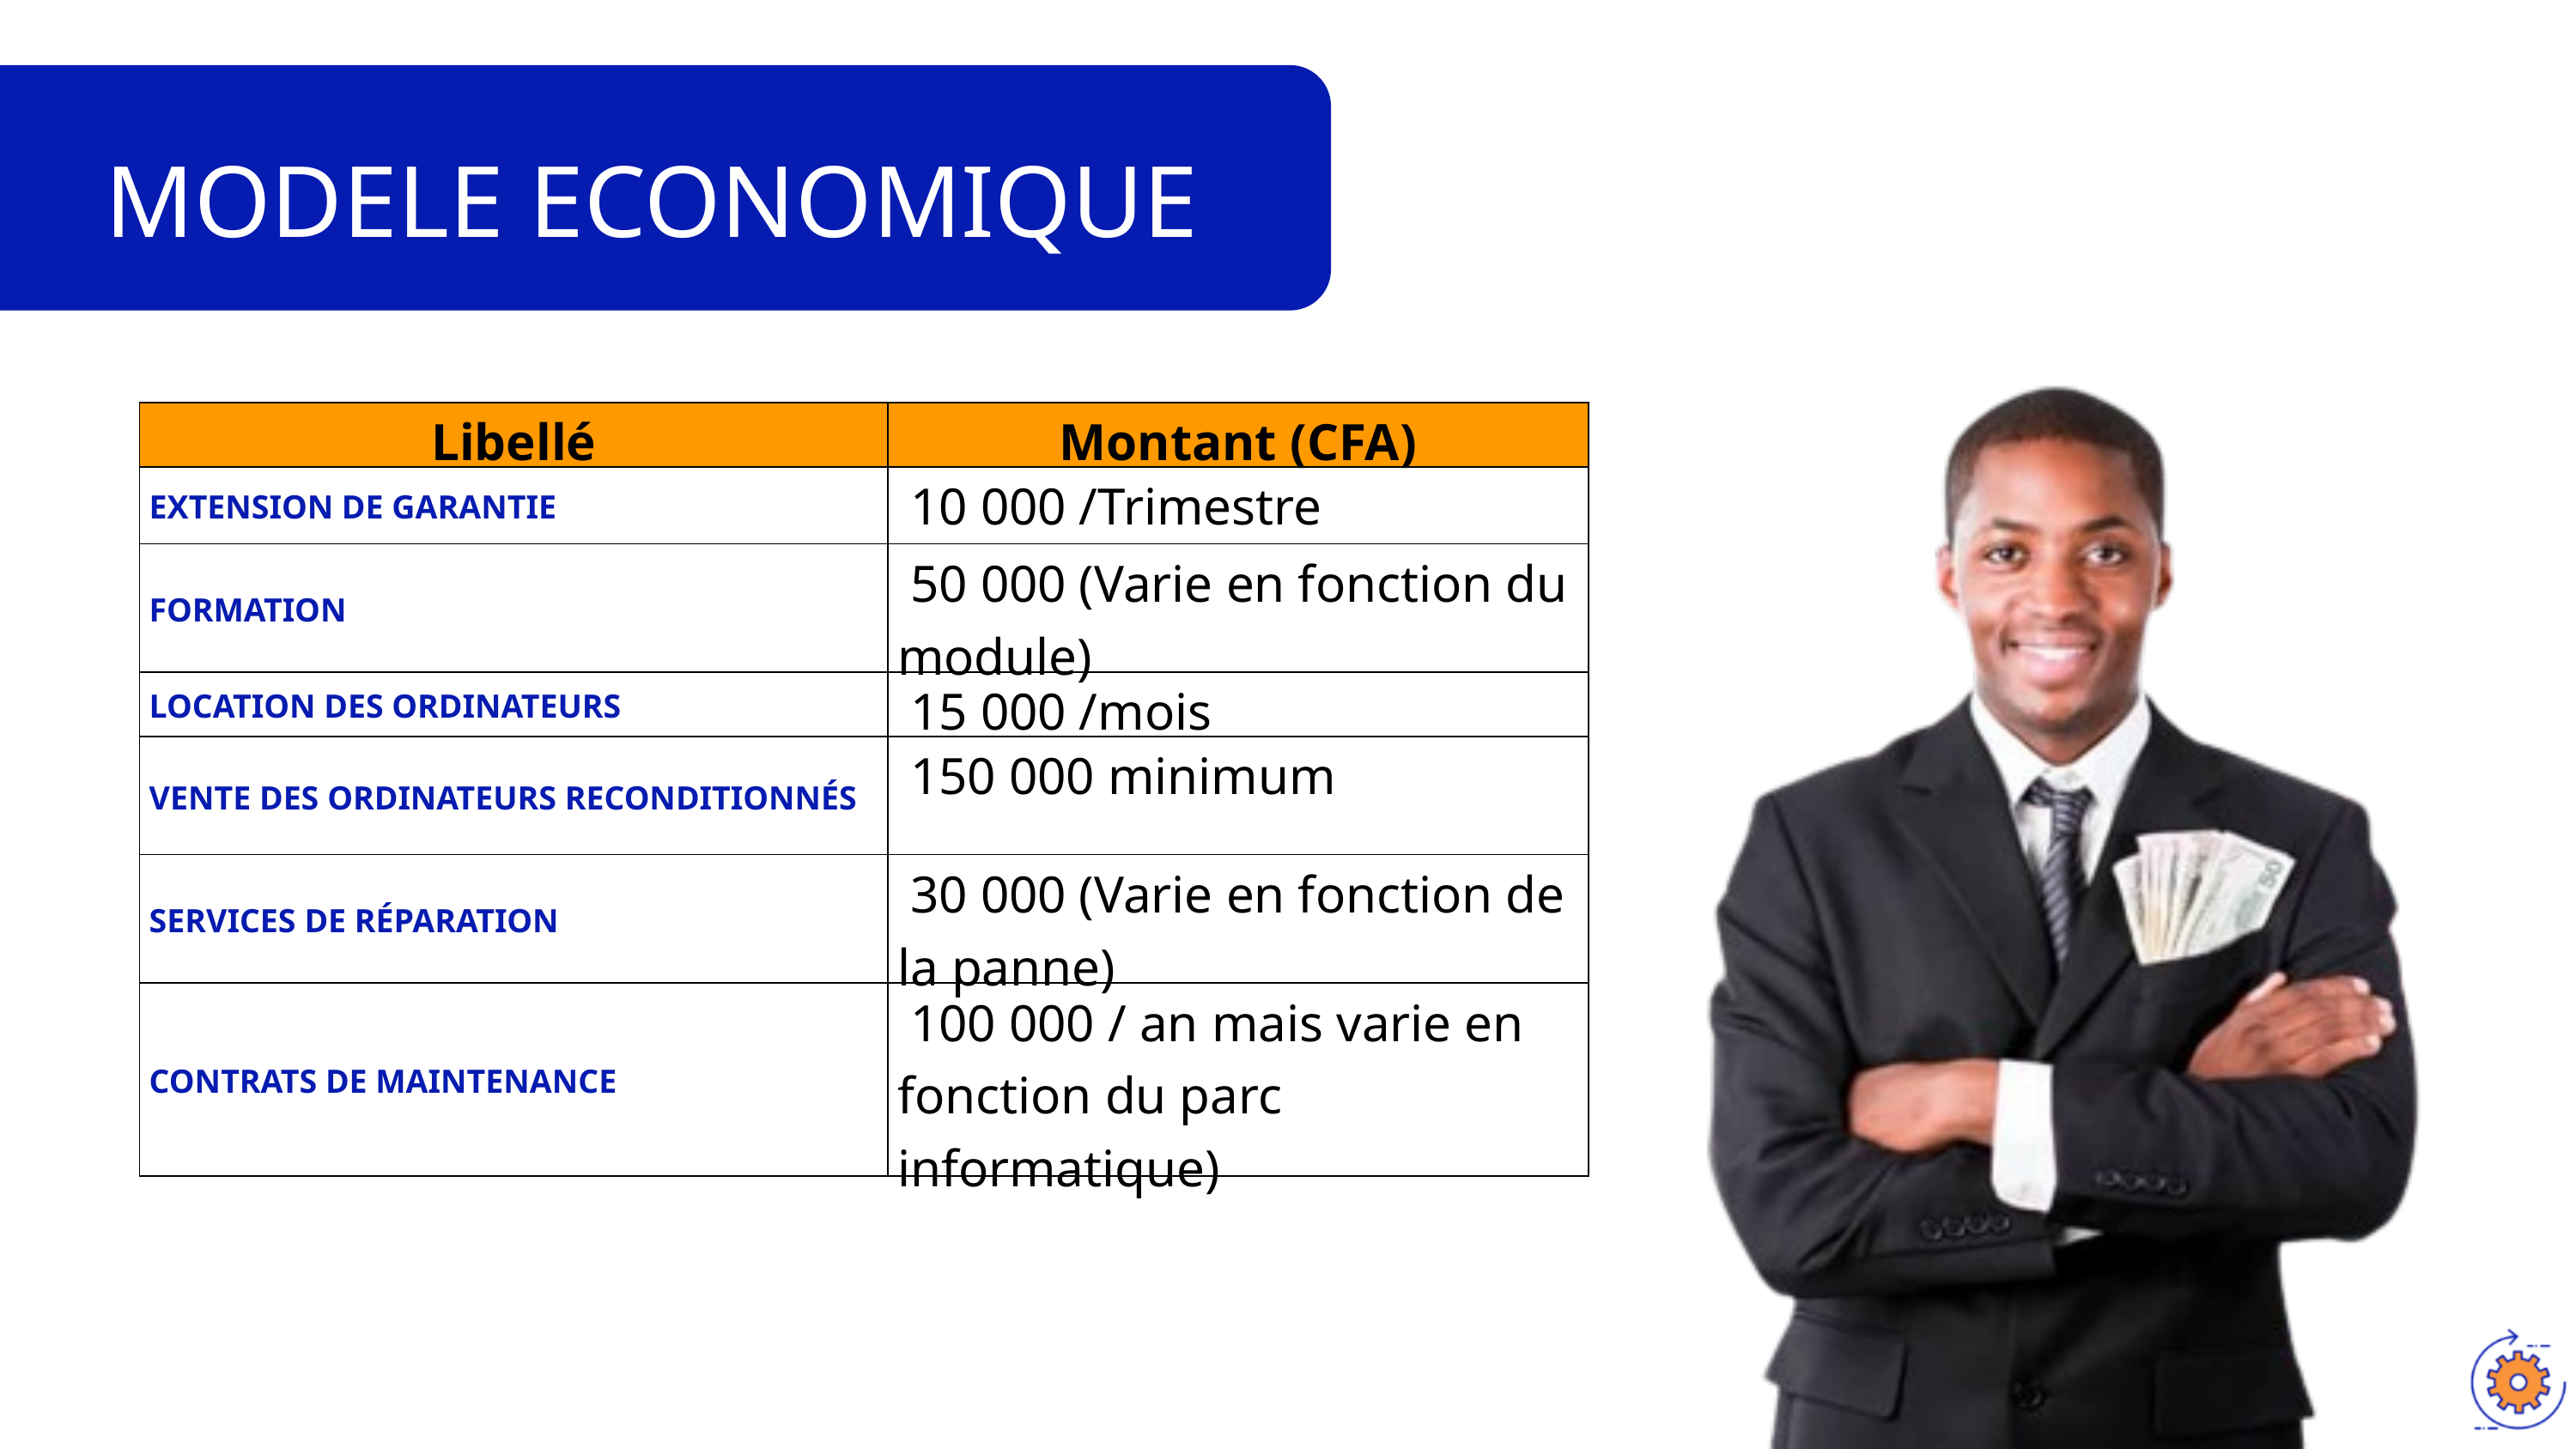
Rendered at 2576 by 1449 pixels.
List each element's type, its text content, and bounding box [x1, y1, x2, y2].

table_cell 15 000 /mois [889, 673, 1561, 736]
table_cell 150 000 minimum [889, 737, 1561, 854]
table_cell EXTENSION DE GARANTIE [140, 468, 887, 543]
table_cell SERVICES DE RÉPARATION [140, 855, 887, 982]
table_cell VENTE DES ORDINATEURS RECONDITIONNÉS [140, 737, 887, 854]
table_header Montant (CFA) [889, 403, 1561, 466]
table_cell FORMATION [140, 544, 887, 671]
table_cell 30 000 (Varie en fonction de la panne) [889, 855, 1561, 982]
table_cell 50 000 (Varie en fonction du module) [889, 544, 1561, 671]
table_cell CONTRATS DE MAINTENANCE [140, 984, 887, 1175]
picture [1566, 306, 2576, 1449]
table_cell 10 000 /Trimestre [889, 468, 1561, 543]
table_cell 100 000 / an mais varie en fonction du parc informatique) [889, 984, 1561, 1175]
table_header Libellé [140, 403, 887, 466]
text_box MODELE ECONOMIQUE [62, 131, 1243, 258]
table_cell LOCATION DES ORDINATEURS [140, 673, 887, 736]
text_box [0, 64, 1332, 311]
